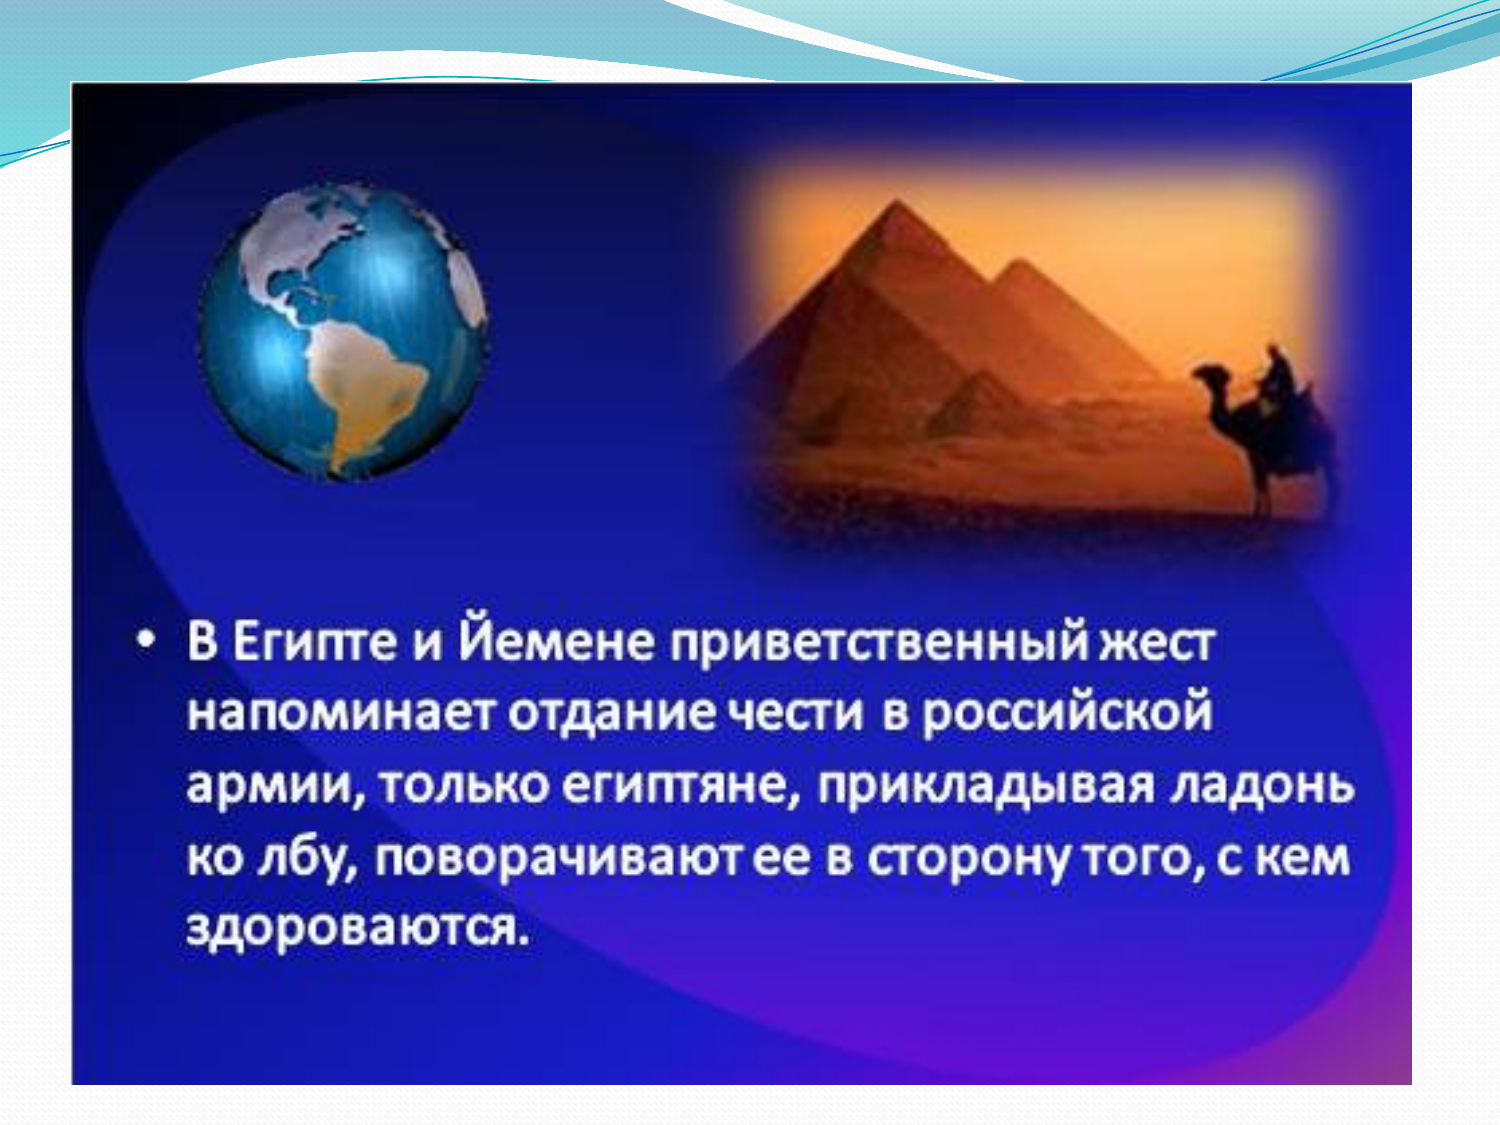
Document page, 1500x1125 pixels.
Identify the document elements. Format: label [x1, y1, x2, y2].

picture [70, 81, 1412, 1086]
